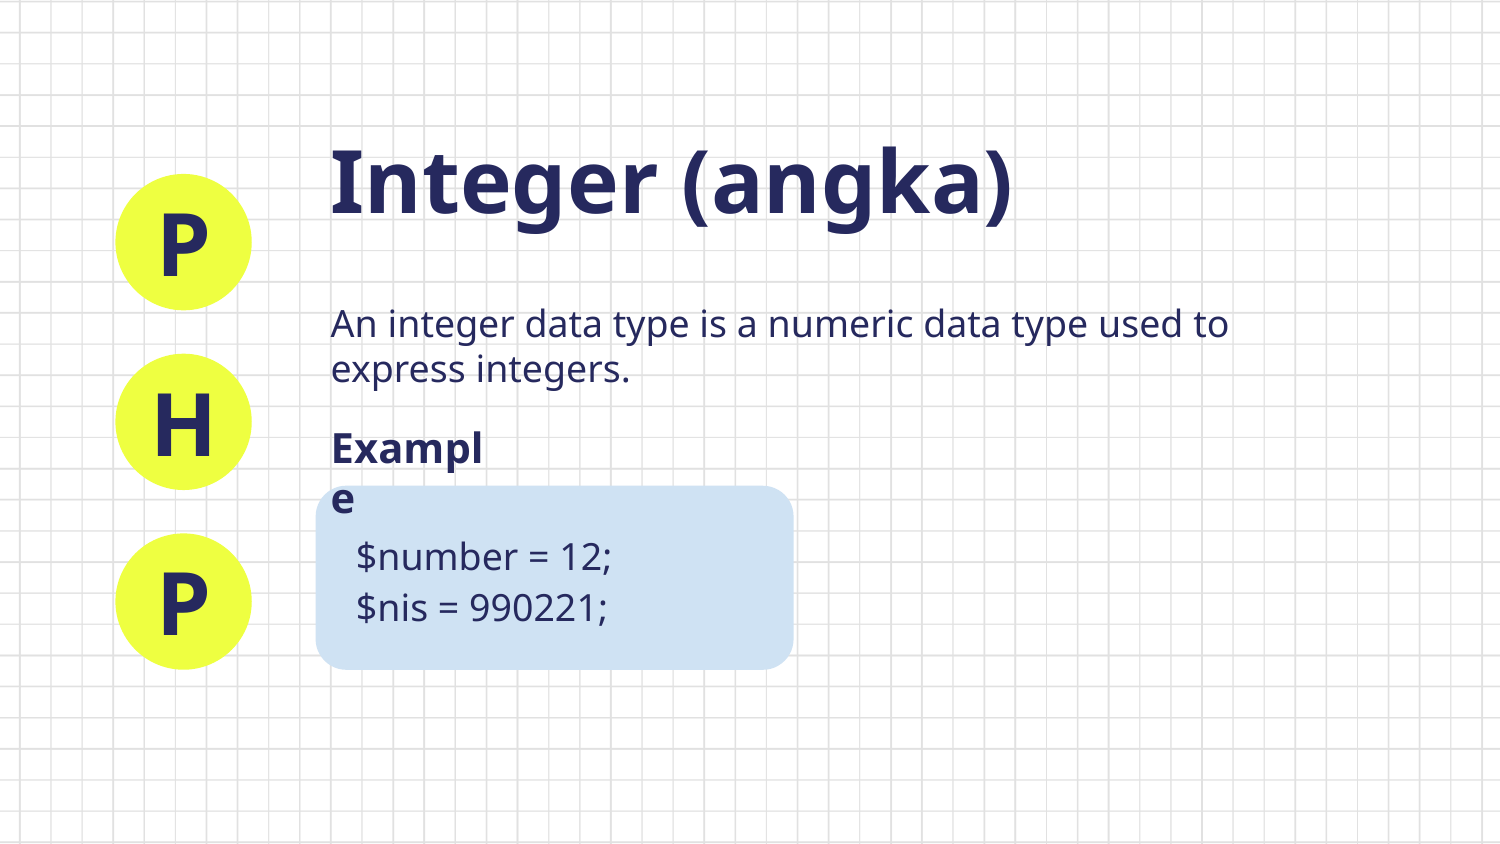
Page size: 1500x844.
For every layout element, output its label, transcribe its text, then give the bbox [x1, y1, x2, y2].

picture [0, 0, 1500, 844]
text_box [315, 485, 794, 670]
text_box $number = 12; $nis = 990221; [340, 510, 763, 645]
text_box Integer (angka) [315, 111, 1122, 247]
text_box An integer data type is a numeric data type used to express integers. [315, 285, 1367, 406]
text_box Example [315, 406, 517, 537]
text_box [115, 173, 252, 670]
